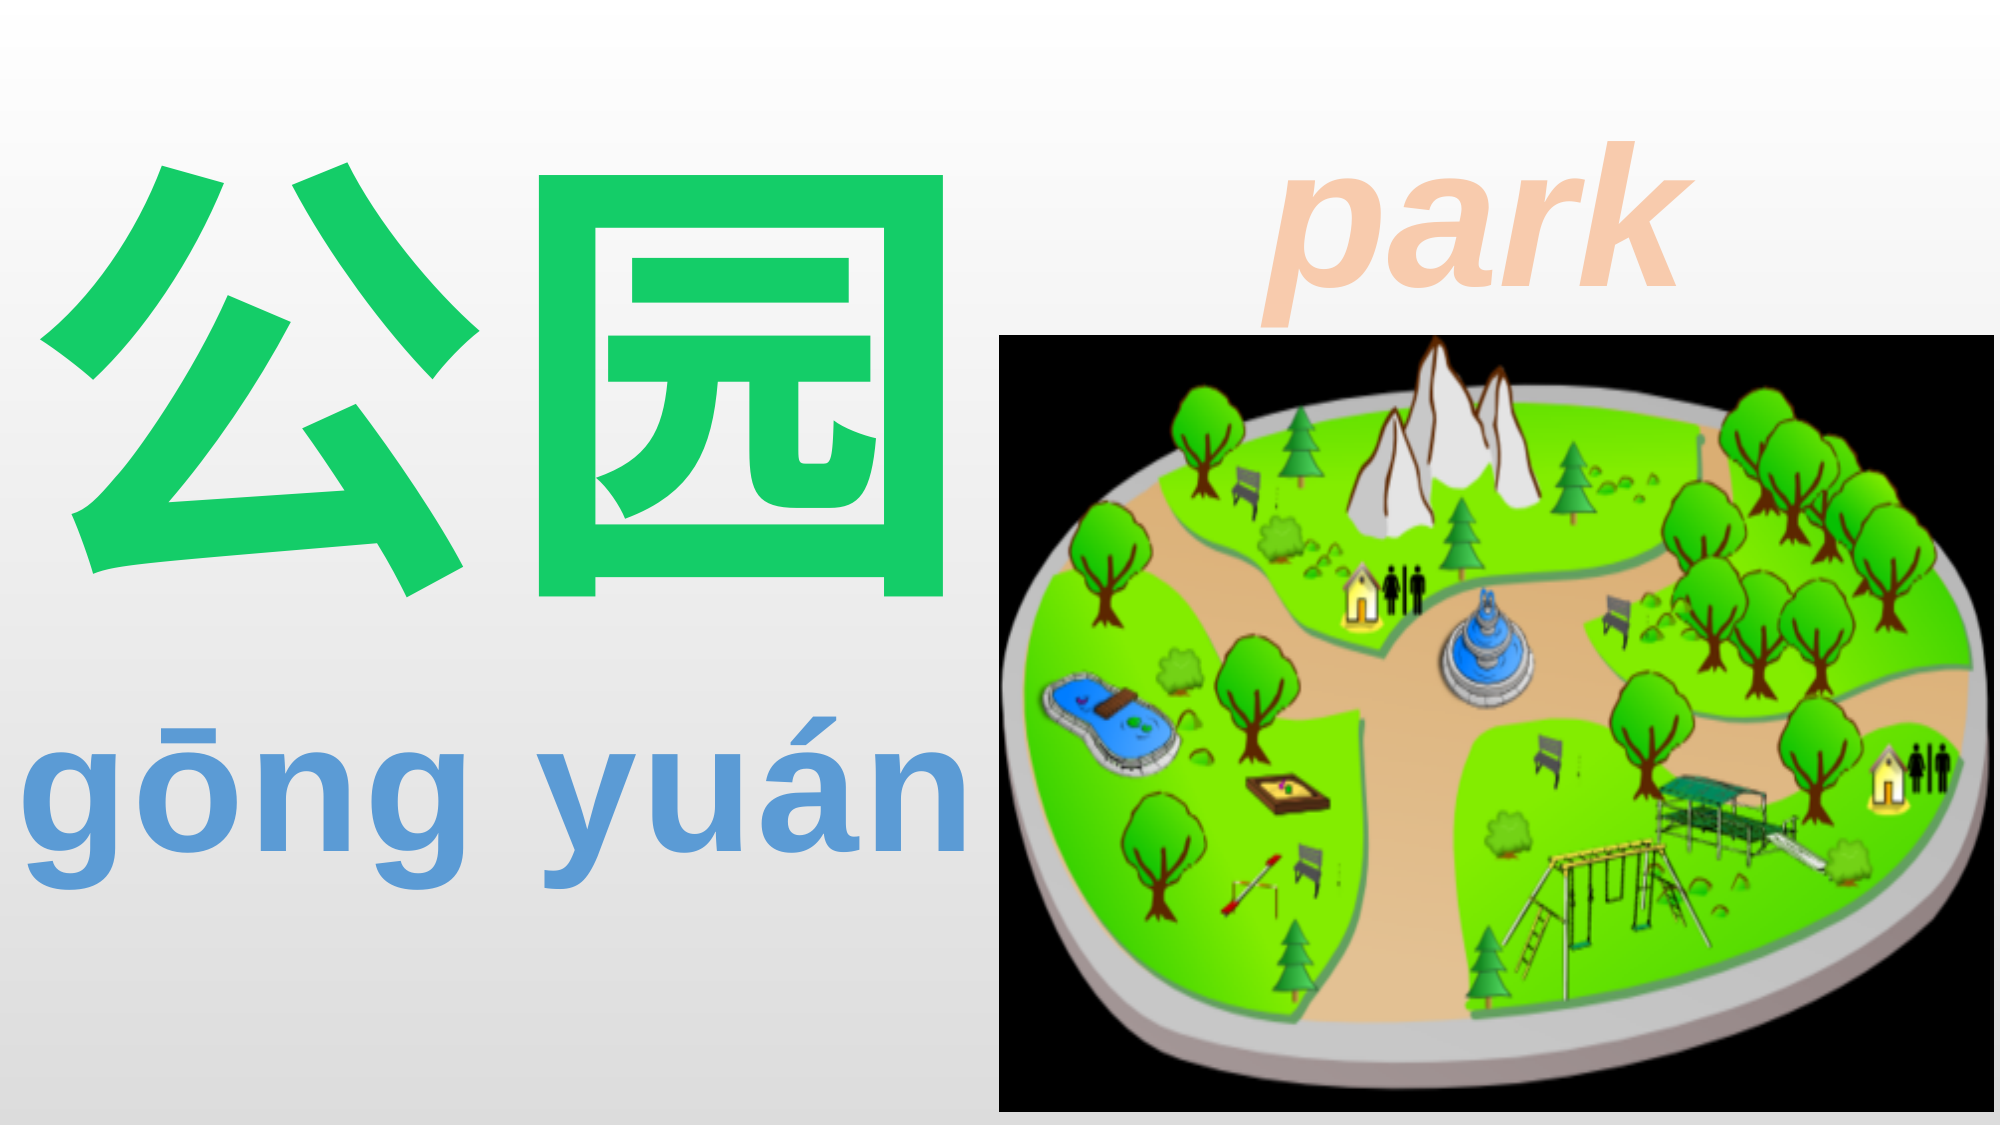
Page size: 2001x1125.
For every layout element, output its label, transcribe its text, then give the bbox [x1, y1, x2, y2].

text_box park [1250, 78, 2000, 334]
title 公园 [0, 78, 1000, 633]
picture [999, 335, 1994, 1112]
subtitle gōng yuán [0, 661, 1053, 1125]
